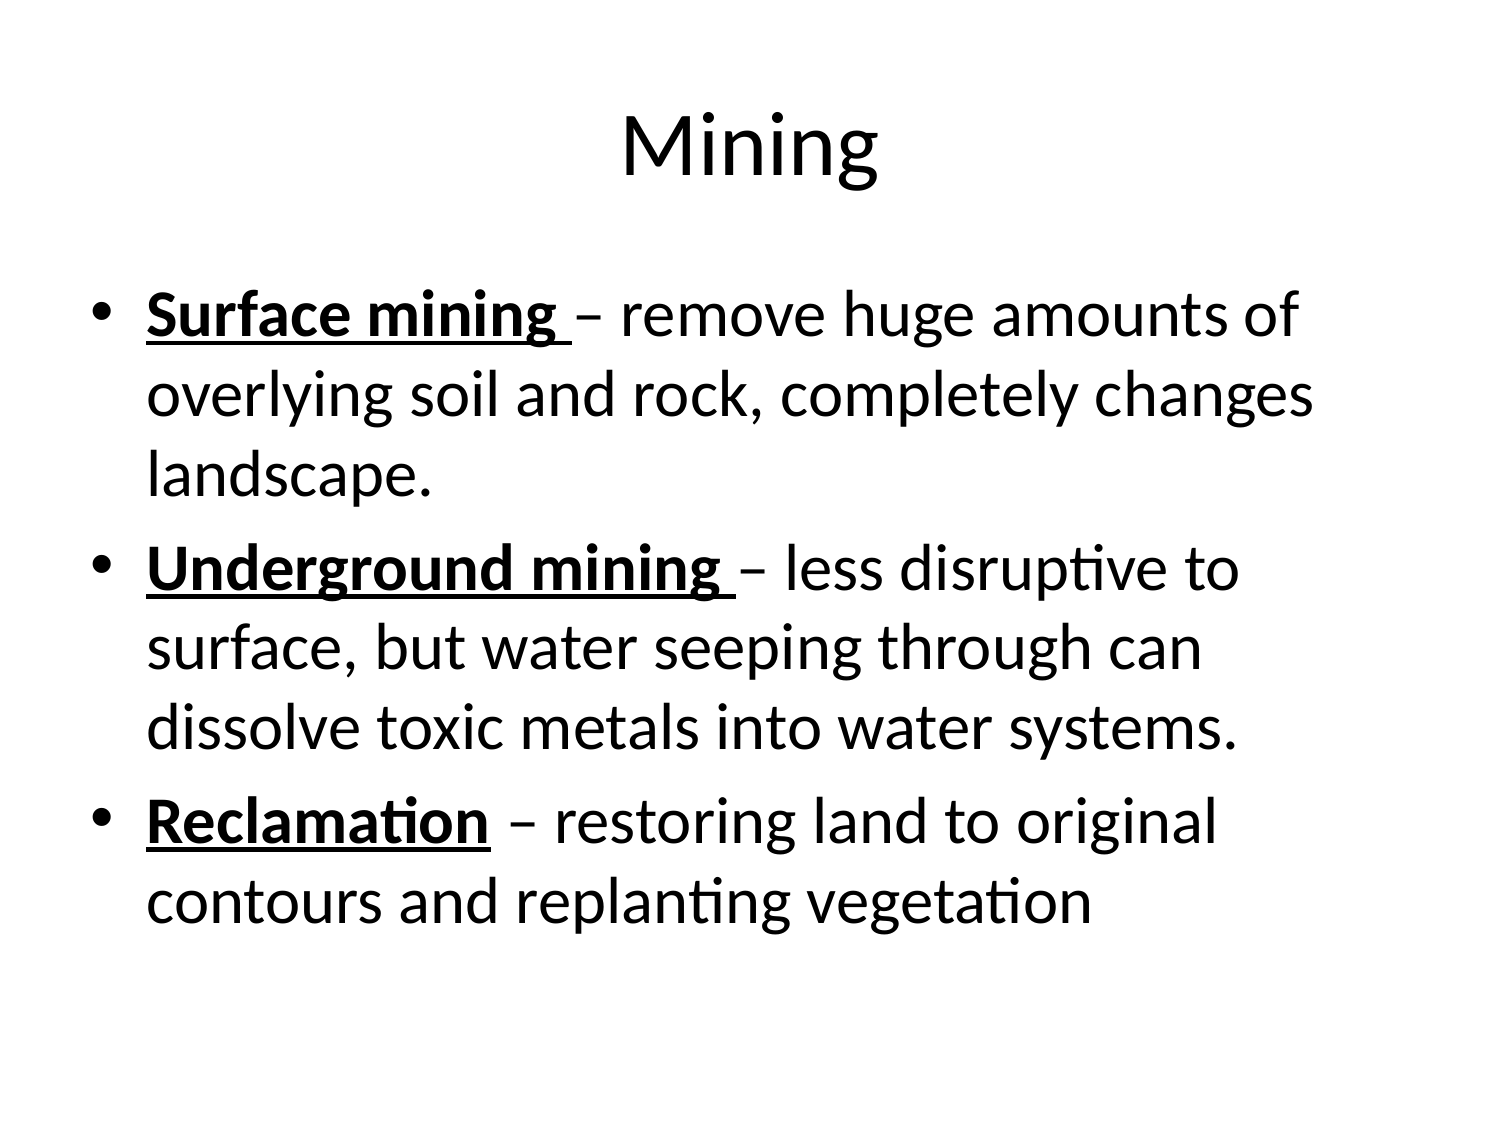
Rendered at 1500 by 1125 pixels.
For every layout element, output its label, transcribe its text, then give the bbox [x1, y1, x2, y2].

title Mining [75, 45, 1425, 233]
list Surface mining – remove huge amounts of overlying soil and rock, completely changes landscape. Underground mining – less disruptive to surface, but water seeping through can dissolve toxic metals into water systems. Reclamation – restoring land to original contours and replanting vegetation [75, 262, 1425, 1005]
